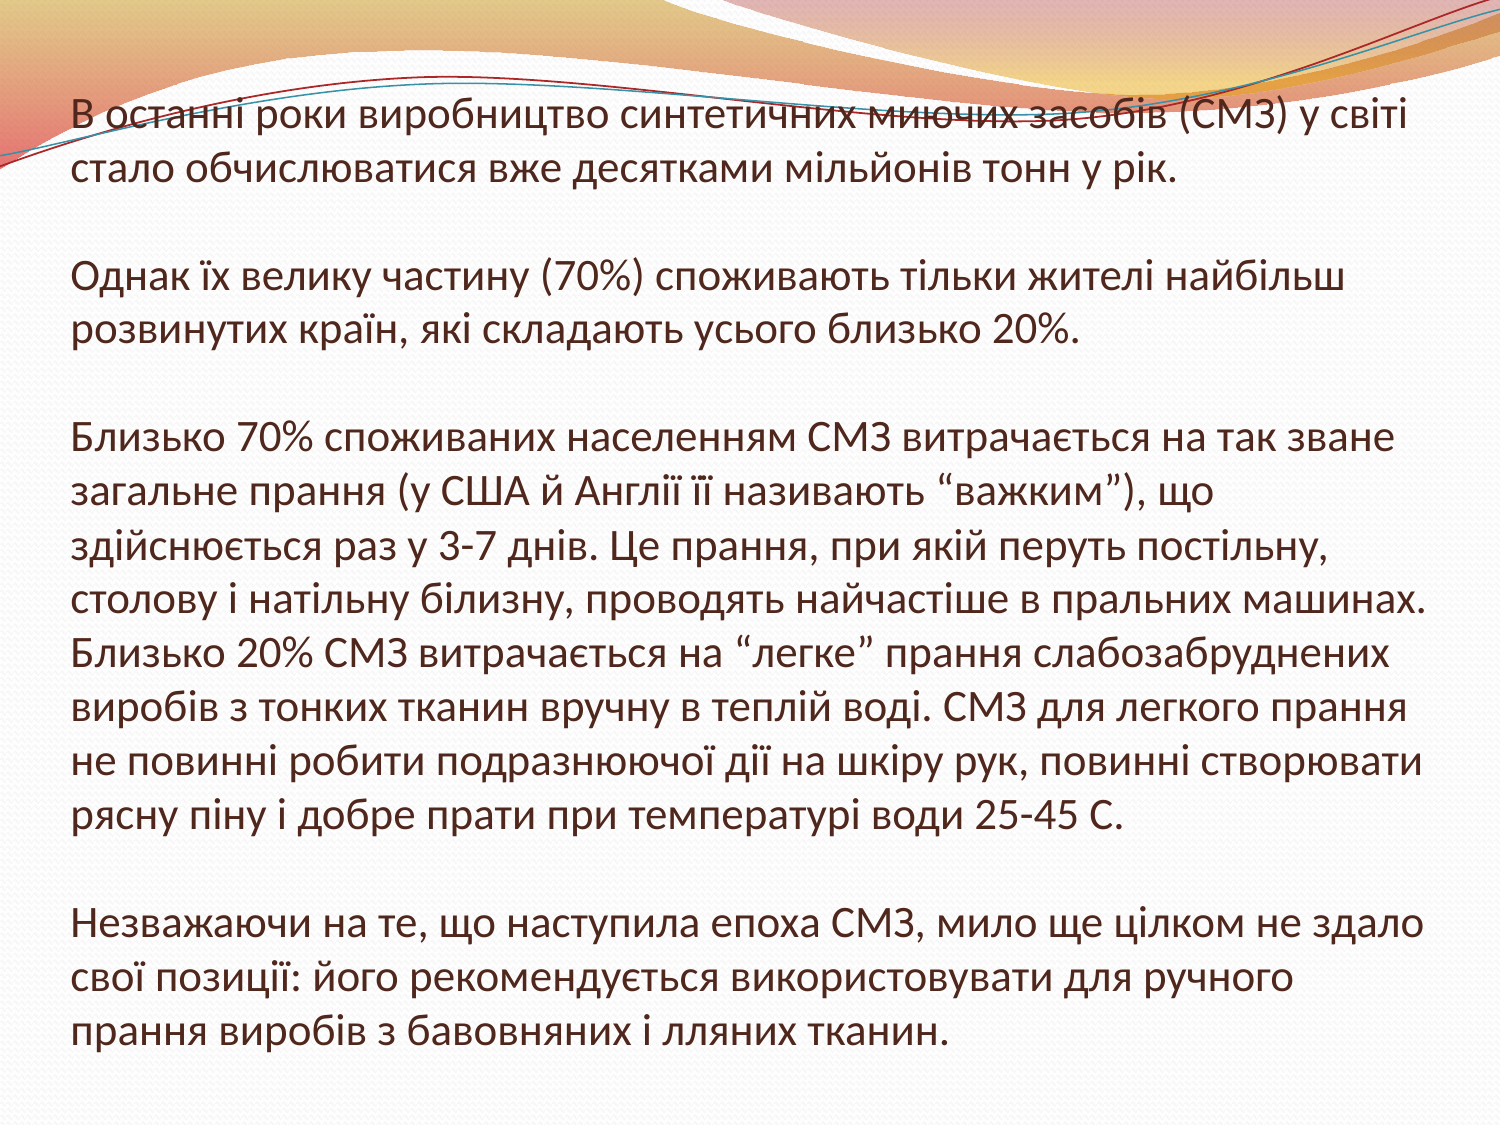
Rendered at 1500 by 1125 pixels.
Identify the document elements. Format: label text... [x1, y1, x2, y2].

title В останні роки виробництво синтетичних миючих засобів (СМЗ) у світі стало обчислюватися вже десятками мільйонів тонн у рік. Однак їх велику частину (70%) споживають тільки жителі найбільш розвинутих країн, які складають усього близько 20%. Близько 70% споживаних населенням СМЗ витрачається на так зване загальне прання (у США й Англії її називають “важким”), що здійснюється раз у 3-7 днів. Це прання, при якій перуть постільну, столову і натільну білизну, проводять найчастіше в пральних машинах. Близько 20% СМЗ витрачається на “легке” прання слабозабруднених виробів з тонких тканин вручну в теплій воді. СМЗ для легкого прання не повинні робити подразнюючої дії на шкіру рук, повинні створювати рясну піну і добре прати при температурі води 25-45 С. Незважаючи на те, що наступила епоха СМЗ, мило ще цілком не здало свої позиції: його рекомендується використовувати для ручного прання виробів з бавовняних і лляних тканин. [70, 23, 1438, 1055]
